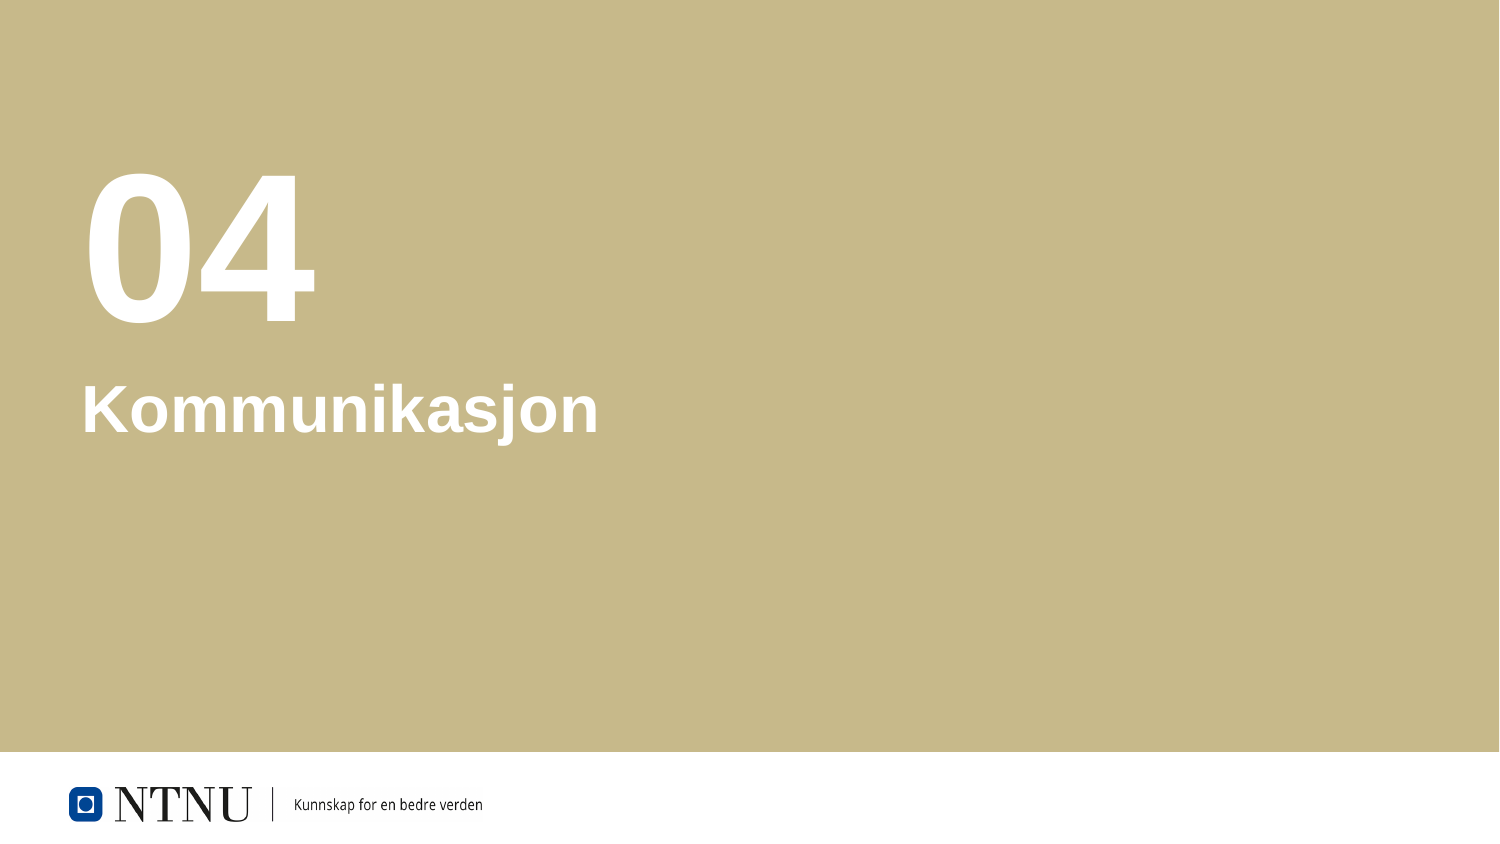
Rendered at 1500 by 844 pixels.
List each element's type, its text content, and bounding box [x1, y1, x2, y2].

list Kommunikasjon [66, 358, 889, 581]
title 04 [66, 101, 421, 373]
picture [69, 787, 483, 822]
